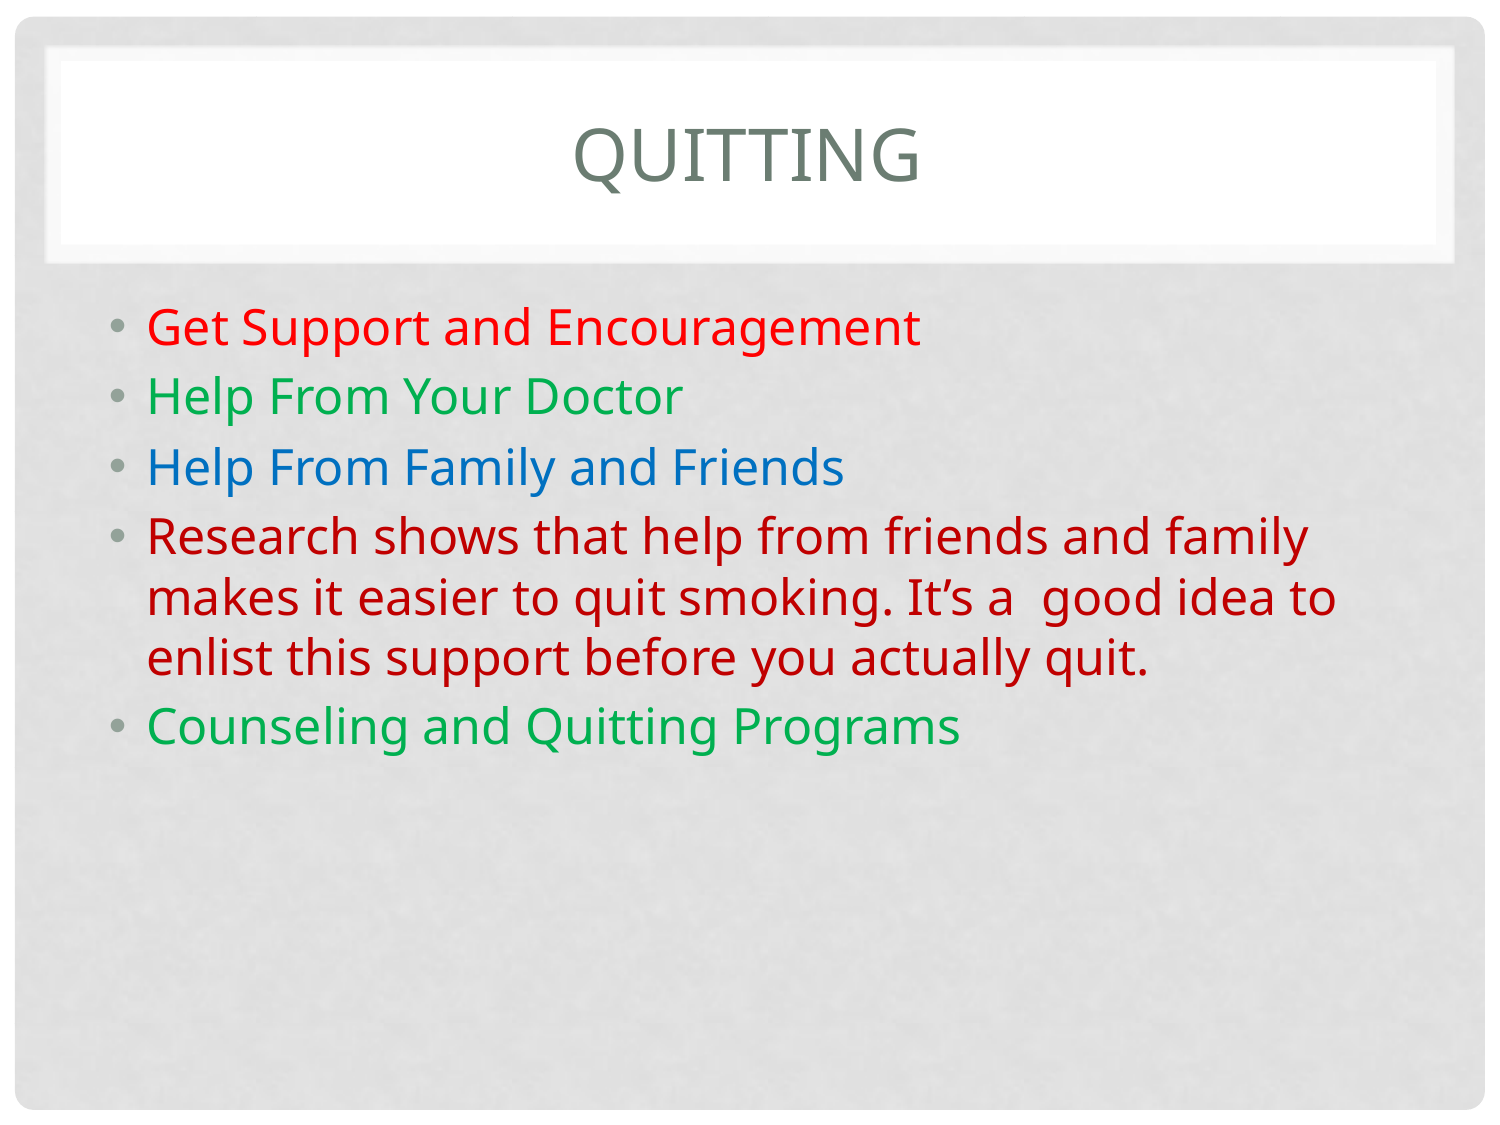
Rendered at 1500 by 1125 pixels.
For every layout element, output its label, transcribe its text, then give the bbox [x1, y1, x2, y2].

list Get Support and Encouragement Help From Your Doctor Help From Family and Friends Research shows that help from friends and family makes it easier to quit smoking. It’s a good idea to enlist this support before you actually quit. Counseling and Quitting Programs [75, 287, 1425, 1005]
title Quitting [69, 66, 1425, 238]
